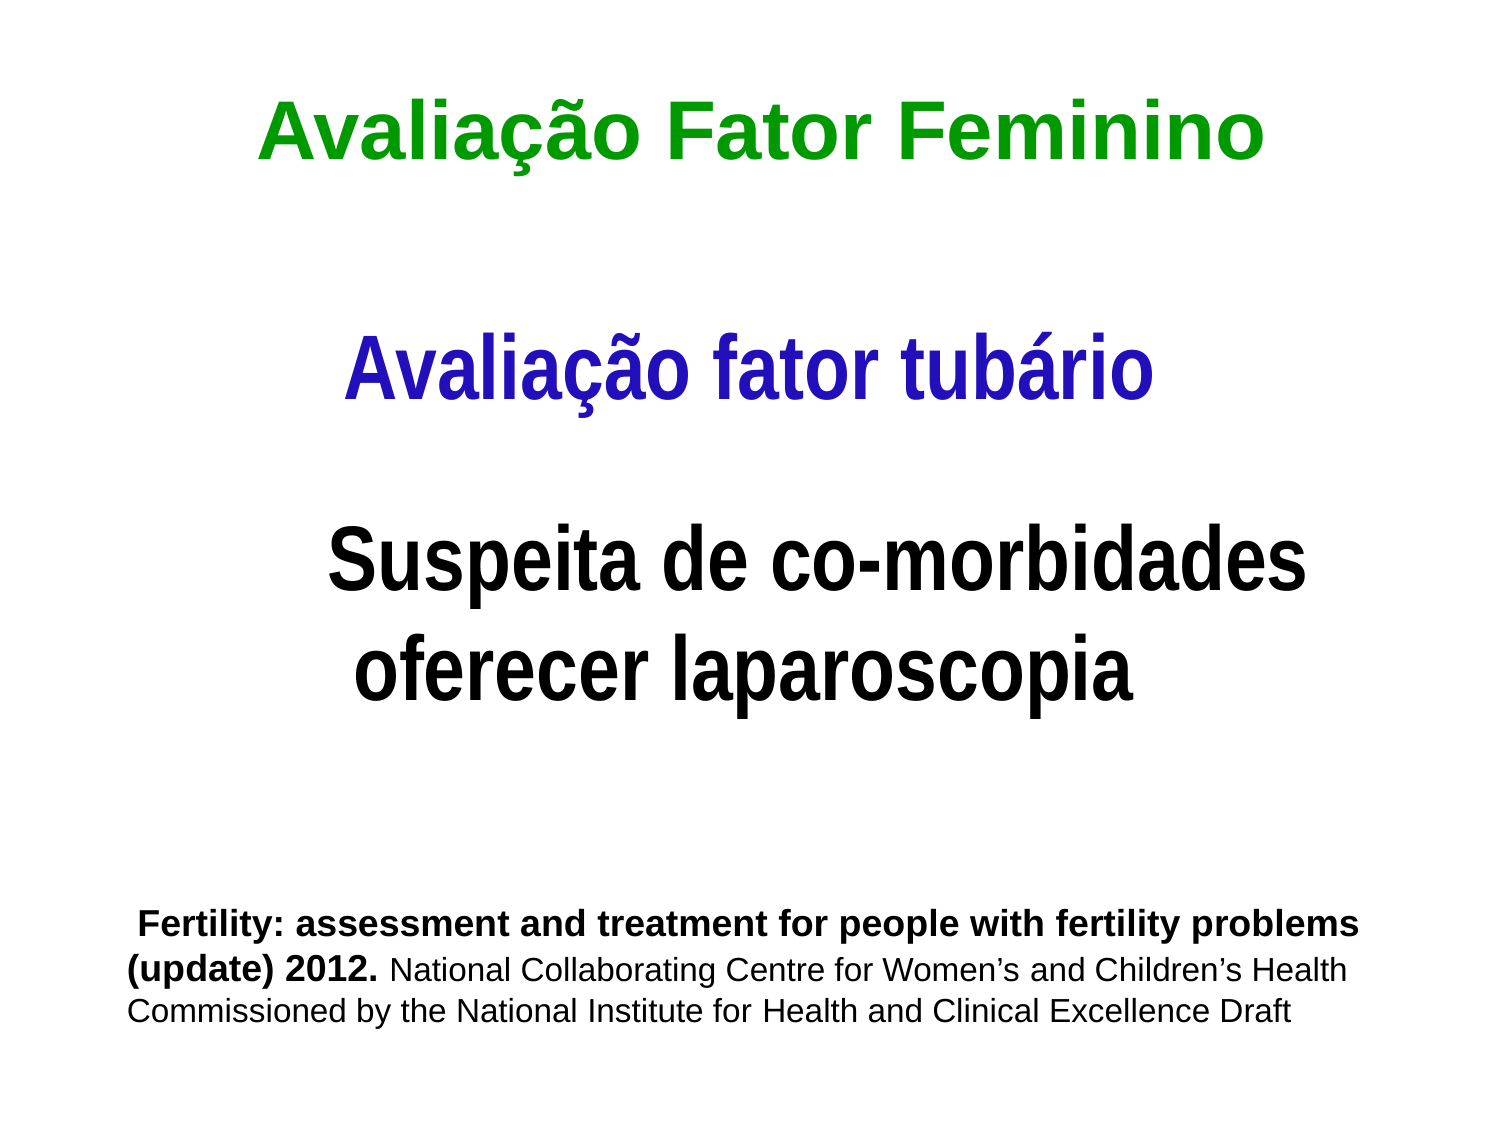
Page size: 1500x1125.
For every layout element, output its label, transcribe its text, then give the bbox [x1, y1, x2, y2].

text_box Avaliação Fator Feminino [218, 68, 1306, 184]
list Suspeita de co-morbidades oferecer laparoscopia [123, 491, 1364, 787]
title Avaliação fator tubário [112, 268, 1388, 457]
text_box Fertility: assessment and treatment for people with fertility problems (update) 2012. National Collaborating Centre for Women’s and Children’s Health Commissioned by the National Institute for Health and Clinical Excellence Draft [112, 891, 1412, 1037]
